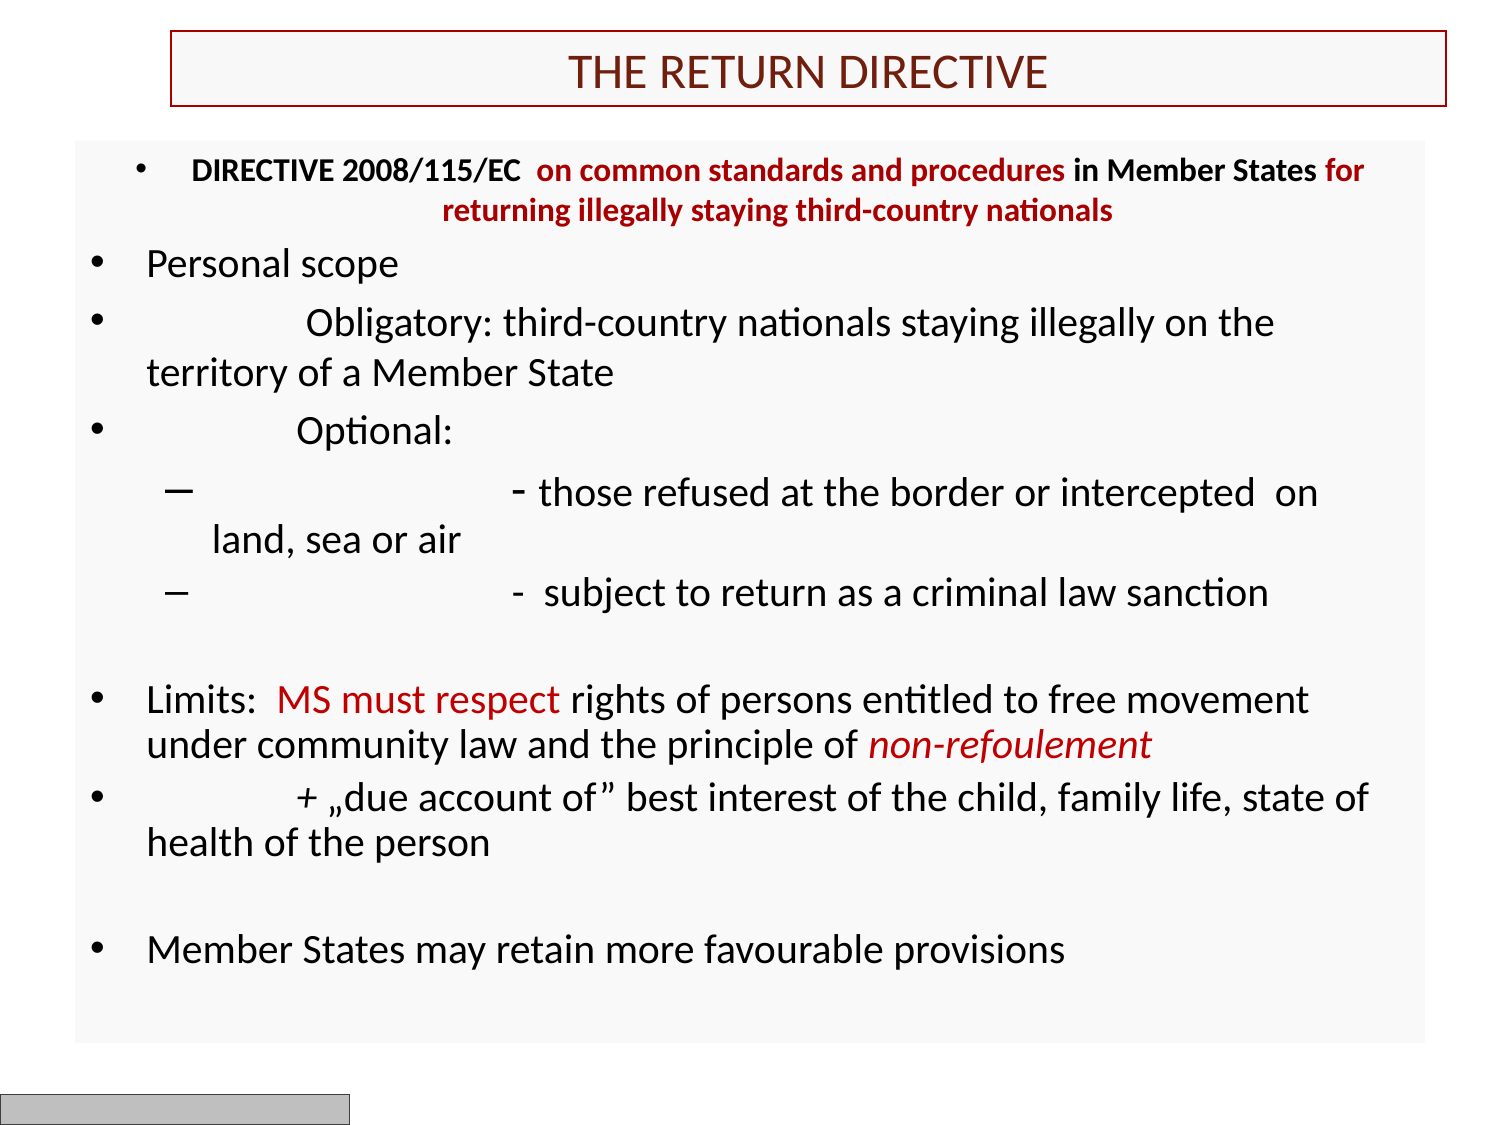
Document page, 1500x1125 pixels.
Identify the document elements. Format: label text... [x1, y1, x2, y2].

title The Return directive [170, 30, 1447, 107]
list DIRECTIVE 2008/115/EC on common standards and procedures in Member States for returning illegally staying third-country nationals Personal scope Obligatory: third-country nationals staying illegally on the territory of a Member State Optional: - those refused at the border or intercepted on land, sea or air - subject to return as a criminal law sanction Limits: MS must respect rights of persons entitled to free movement under community law and the principle of non-refoulement + „due account of” best interest of the child, family life, state of health of the person Member States may retain more favourable provisions [74, 140, 1426, 1044]
slide_number [0, 1094, 350, 1125]
